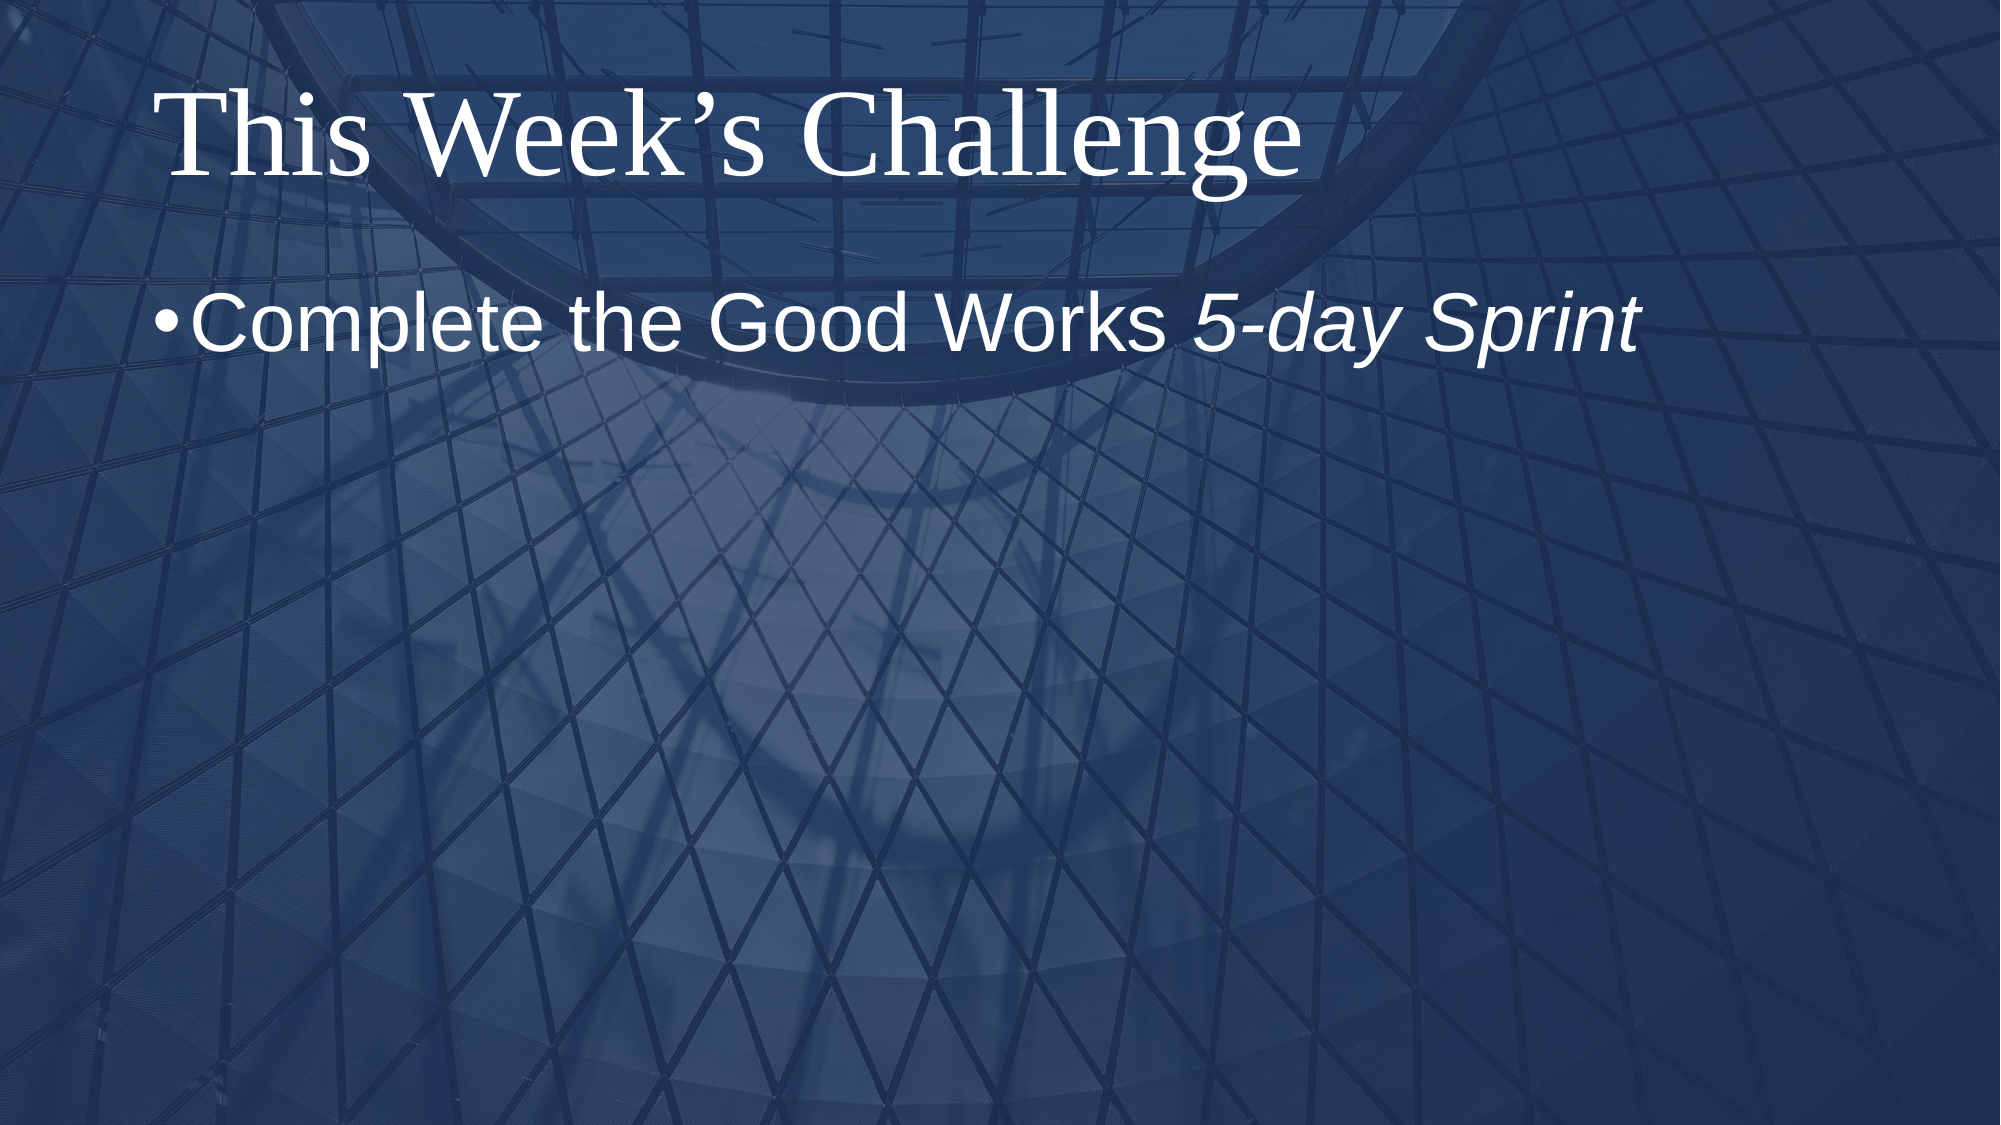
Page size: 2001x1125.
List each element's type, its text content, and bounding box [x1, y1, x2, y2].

list Complete the Good Works 5-day Sprint [137, 272, 1863, 1066]
title This Week’s Challenge [137, 59, 1863, 240]
